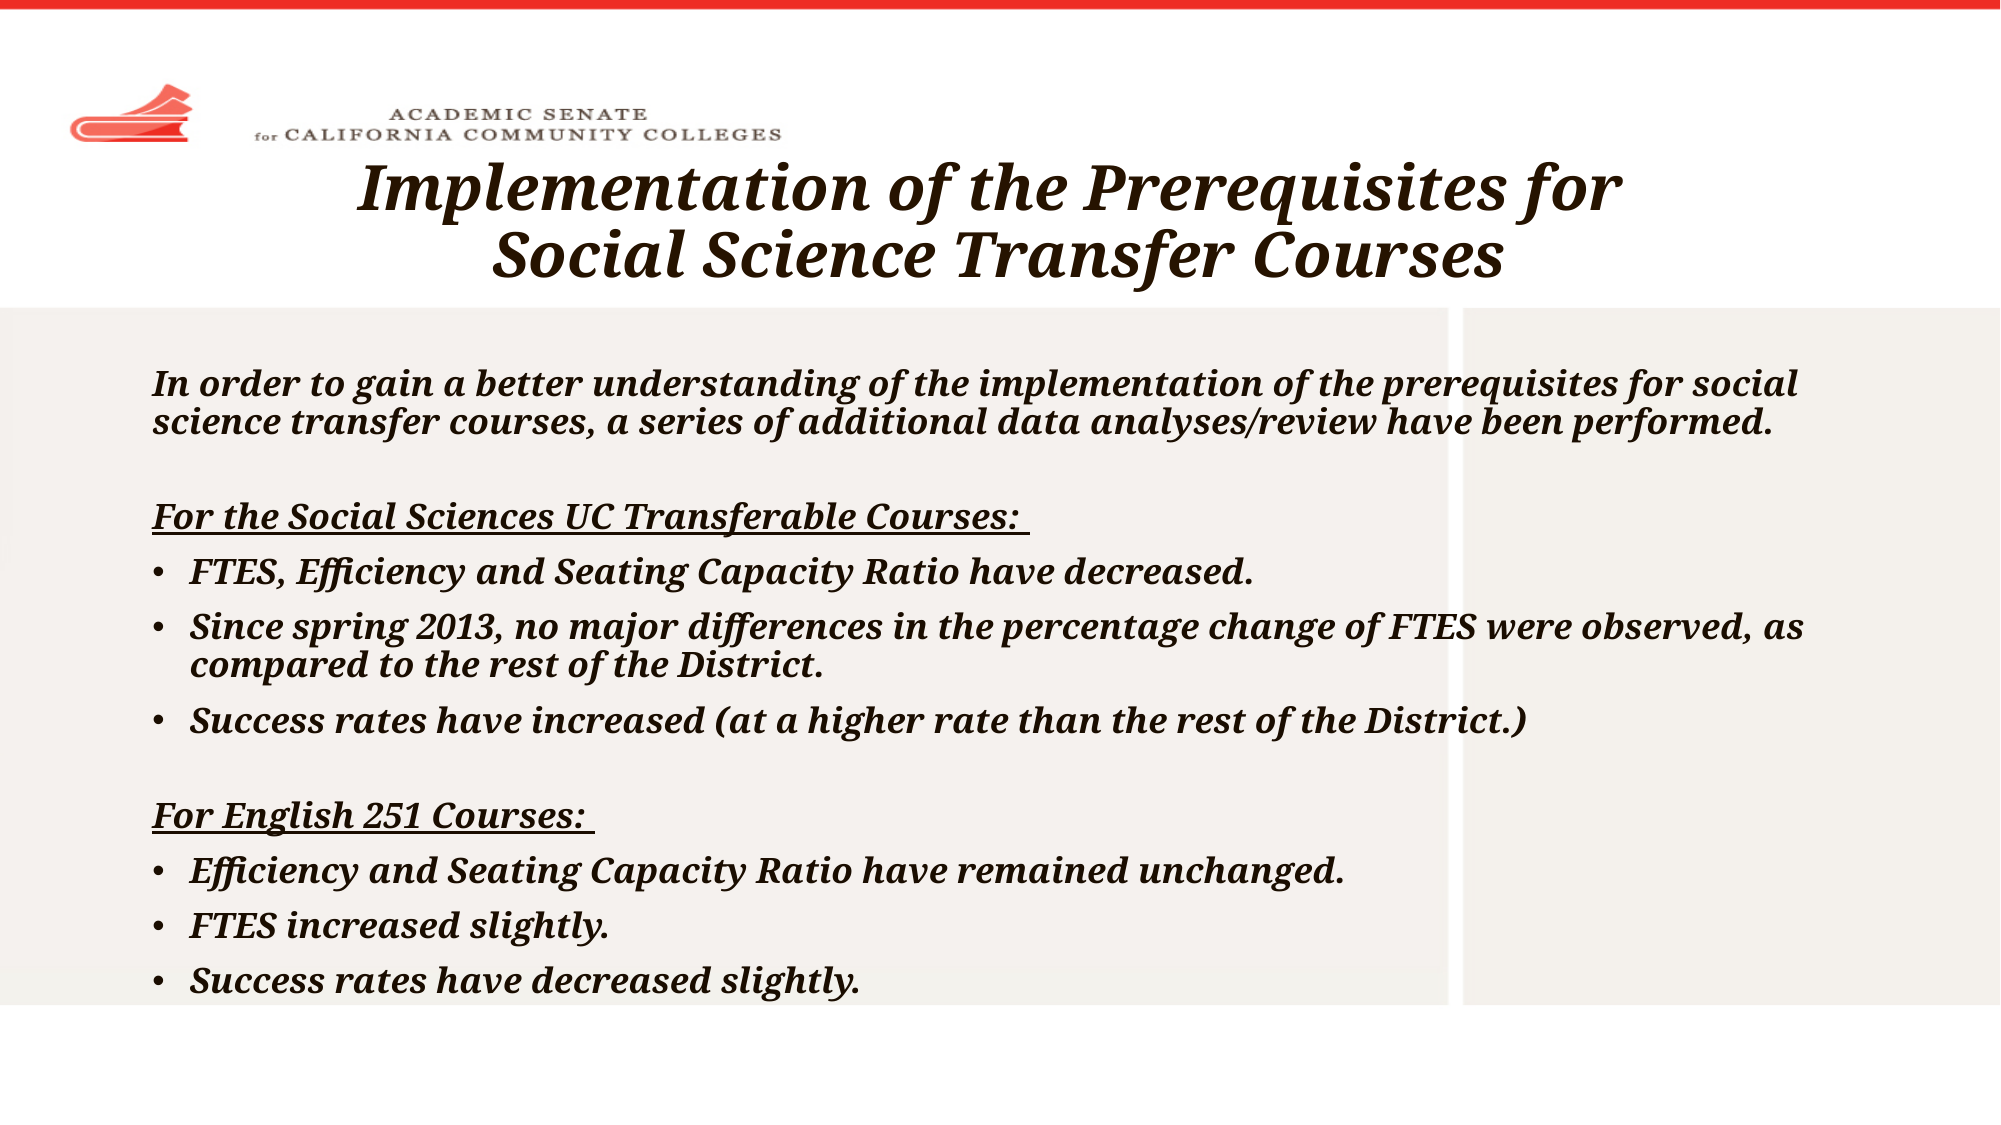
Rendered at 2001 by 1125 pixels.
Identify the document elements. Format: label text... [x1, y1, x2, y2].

title Implementation of the Prerequisites for Social Science Transfer Courses [137, 148, 1863, 299]
list In order to gain a better understanding of the implementation of the prerequisites for social science transfer courses, a series of additional data analyses/review have been performed. For the Social Sciences UC Transferable Courses: FTES, Efficiency and Seating Capacity Ratio have decreased. Since spring 2013, no major differences in the percentage change of FTES were observed, as compared to the rest of the District. Success rates have increased (at a higher rate than the rest of the District.) For English 251 Courses: Efficiency and Seating Capacity Ratio have remained unchanged. FTES increased slightly. Success rates have decreased slightly. [137, 299, 1863, 1014]
picture [0, 0, 2001, 1125]
